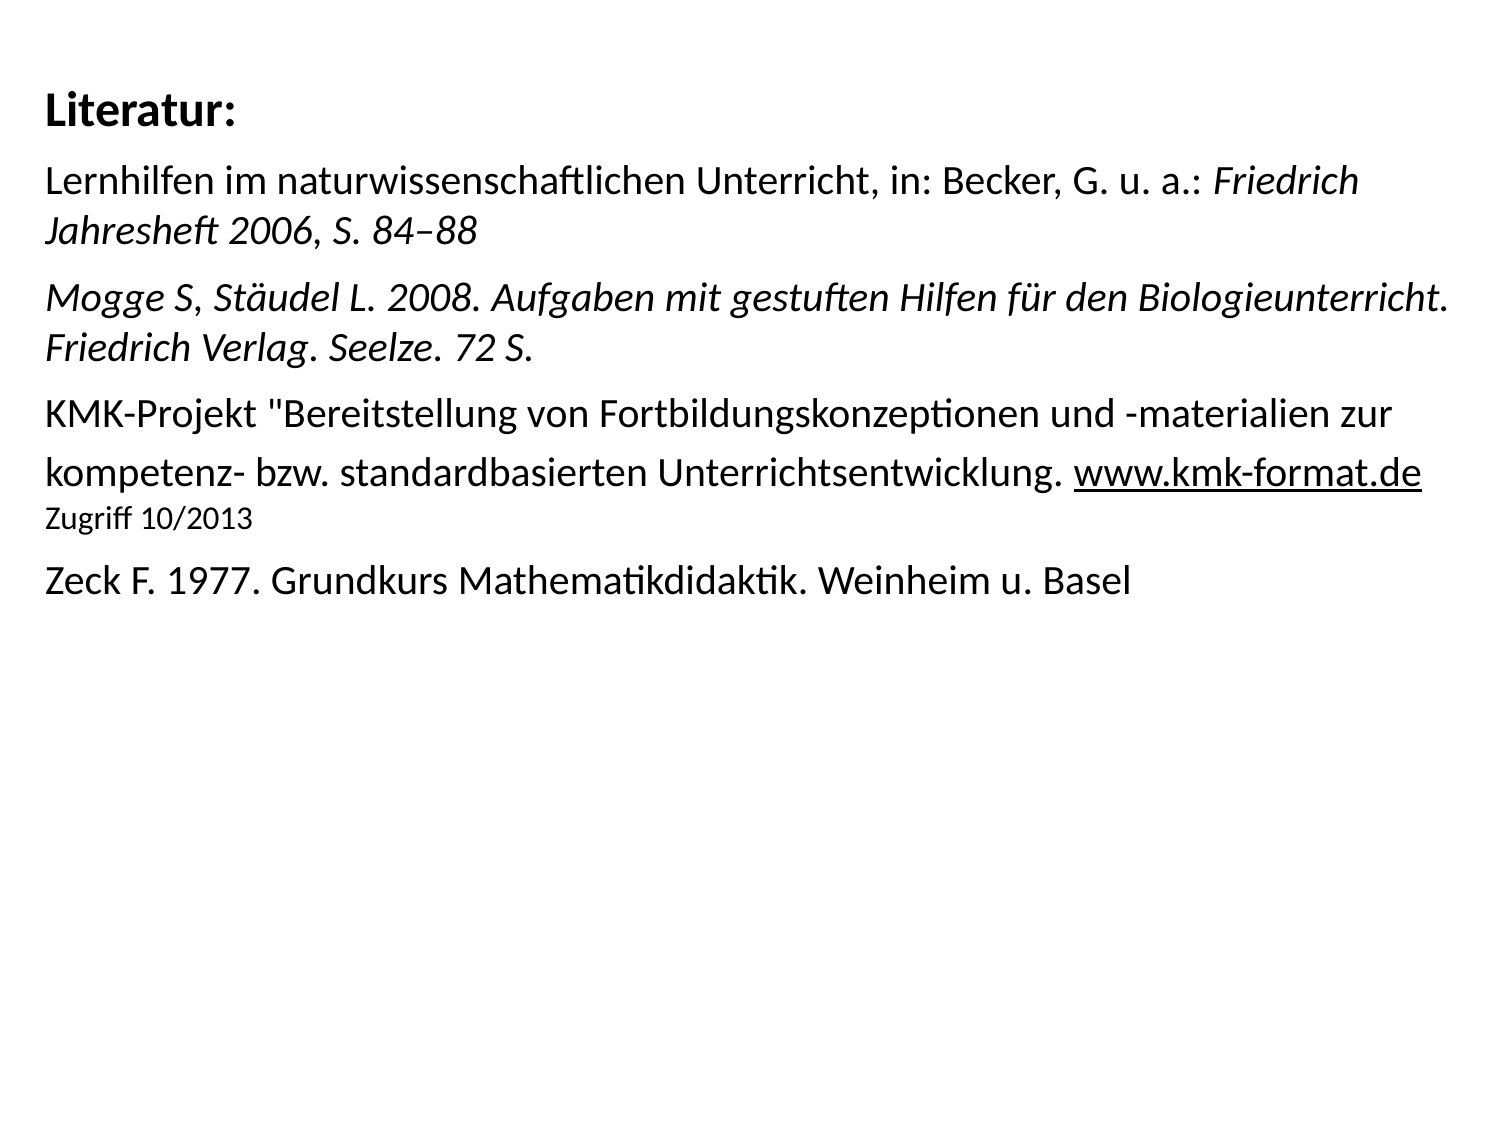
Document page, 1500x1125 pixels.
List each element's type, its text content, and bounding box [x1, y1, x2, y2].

text_box Literatur: Lernhilfen im naturwissenschaftlichen Unterricht, in: Becker, G. u. a.: Friedrich Jahresheft 2006, S. 84–88 Mogge S, Stäudel L. 2008. Aufgaben mit gestuften Hilfen für den Biologieunterricht. Friedrich Verlag. Seelze. 72 S. KMK-Projekt "Bereitstellung von Fortbildungskonzeptionen und -materialien zur kompetenz- bzw. standardbasierten Unterrichtsentwicklung. www.kmk-format.de Zugriff 10/2013 Zeck F. 1977. Grundkurs Mathematikdidaktik. Weinheim u. Basel [30, 68, 1500, 727]
